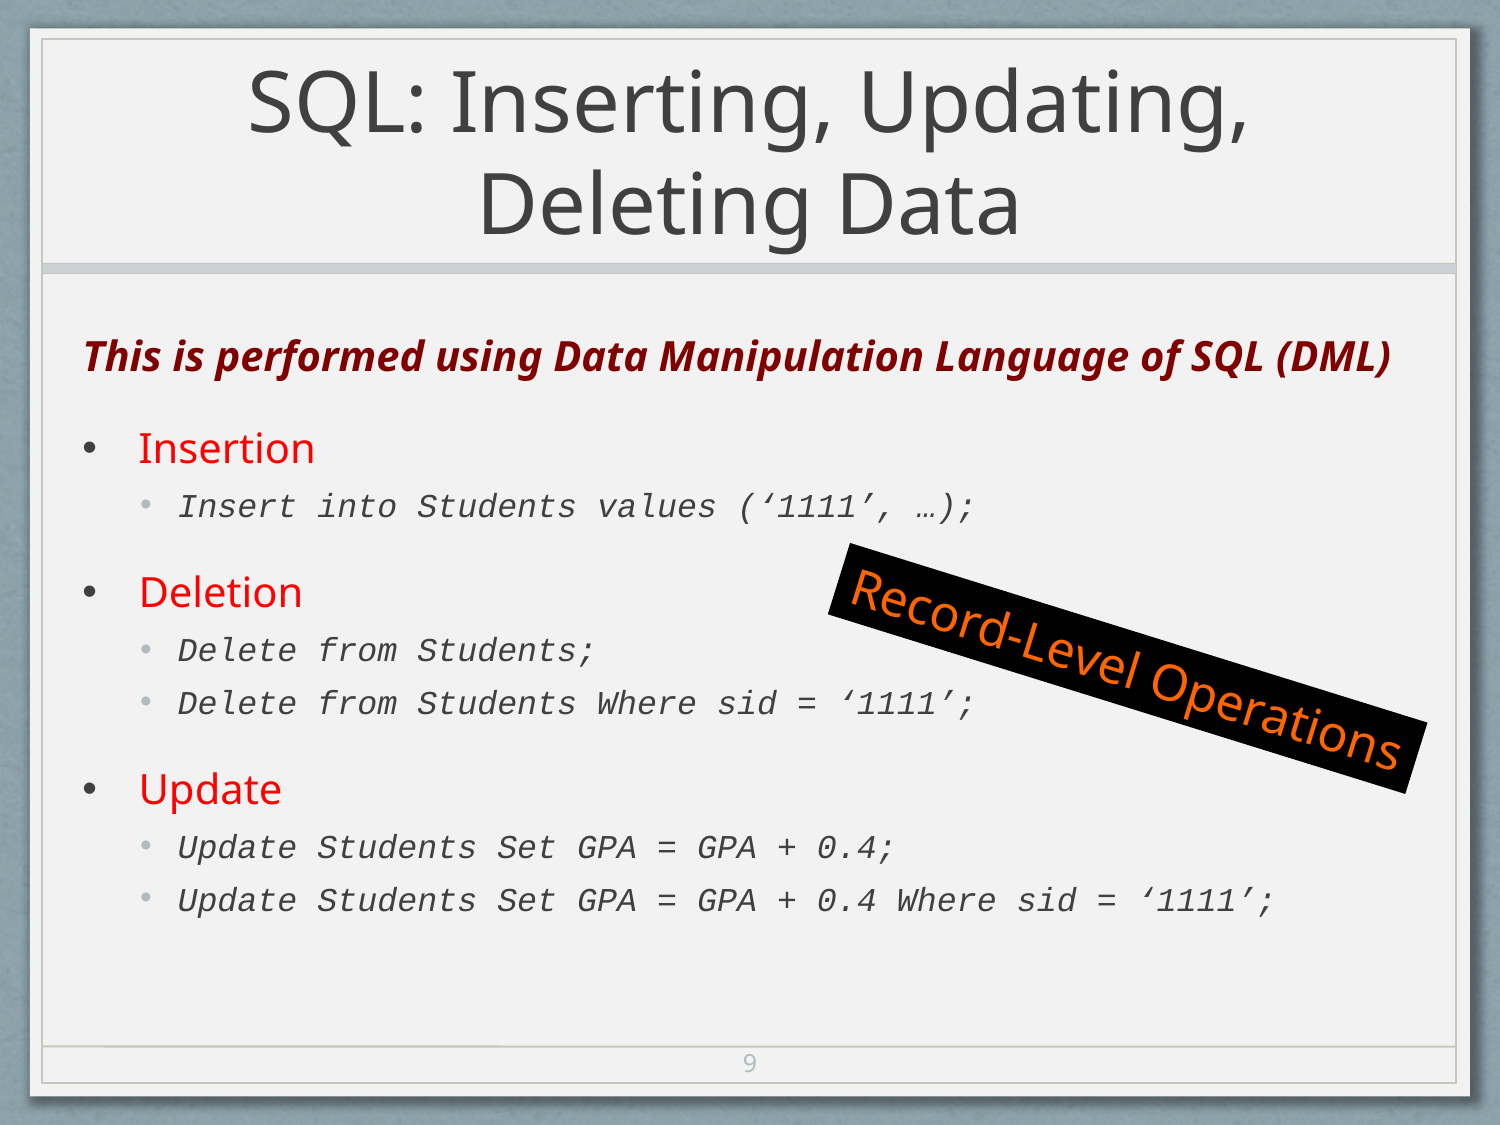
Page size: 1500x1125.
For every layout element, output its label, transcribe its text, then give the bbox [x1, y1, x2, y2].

list This is performed using Data Manipulation Language of SQL (DML) Insertion Insert into Students values (‘1111’, …); Deletion Delete from Students; Delete from Students Where sid = ‘1111’; Update Update Students Set GPA = GPA + 0.4; Update Students Set GPA = GPA + 0.4 Where sid = ‘1111’; [67, 322, 1424, 968]
text_box Record-Level Operations [827, 542, 1428, 794]
slide_number 9 [687, 1042, 813, 1088]
title SQL: Inserting, Updating, Deleting Data [147, 40, 1353, 260]
